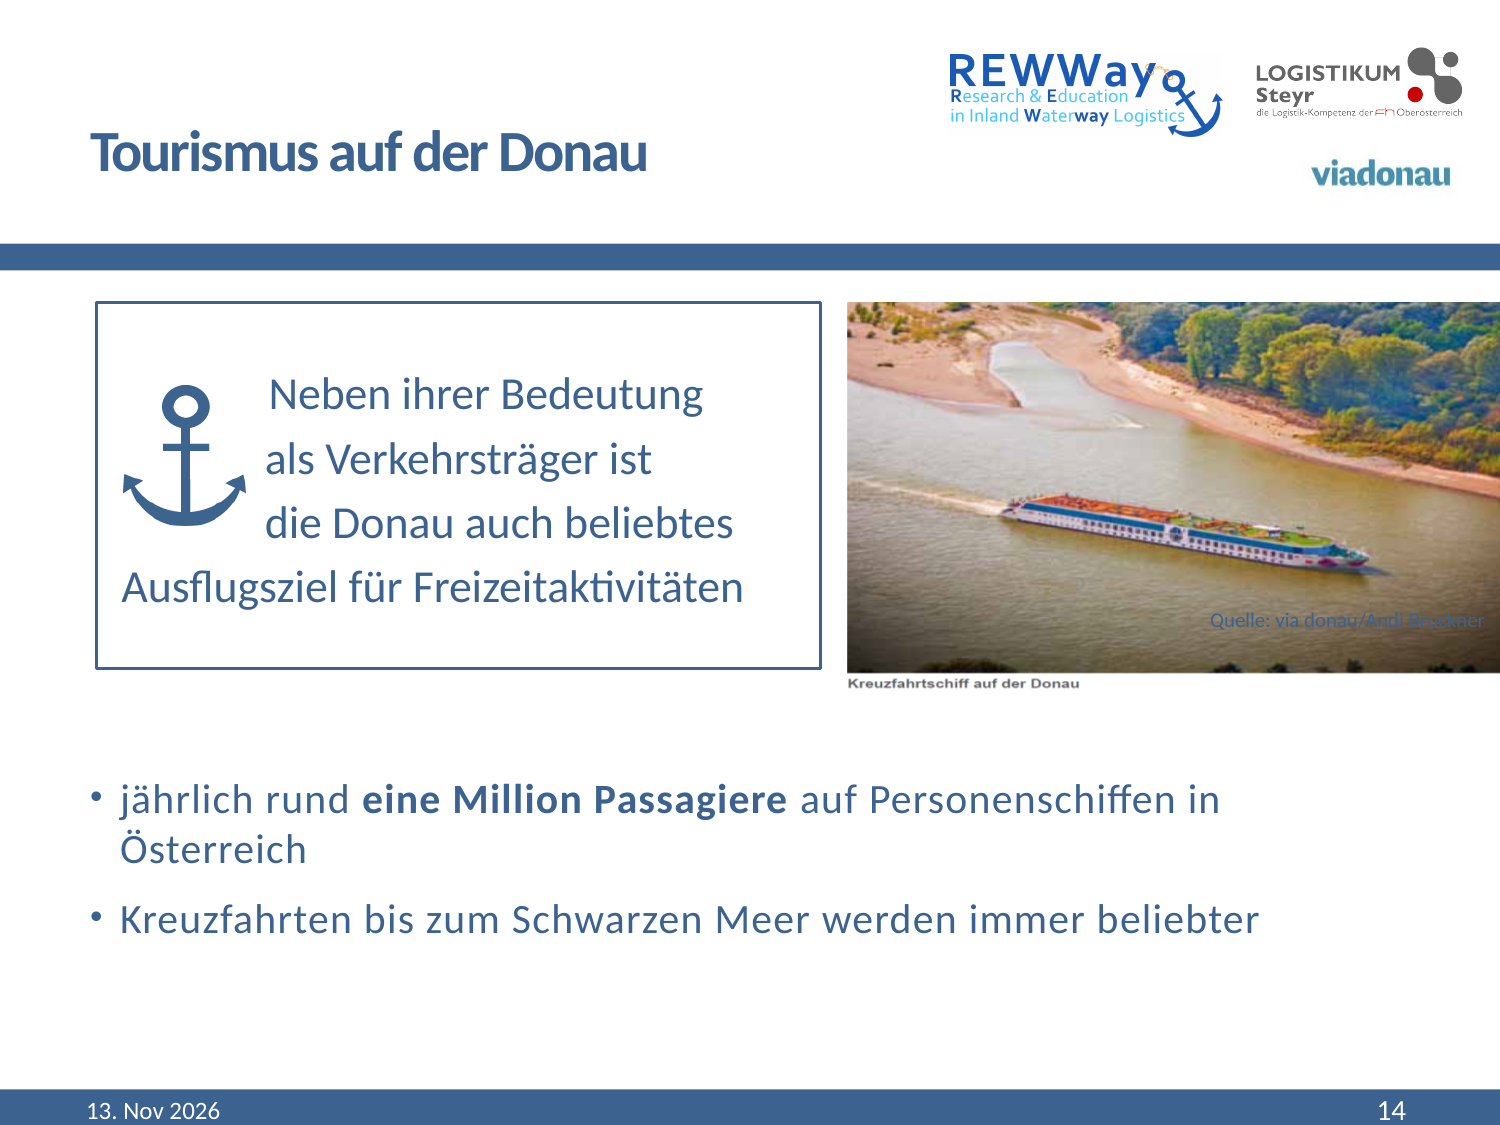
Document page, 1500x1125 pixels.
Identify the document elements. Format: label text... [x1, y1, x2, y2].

text_box Neben ihrer Bedeutung als Verkehrsträger ist die Donau auch beliebtes Ausflugsziel für Freizeitaktivitäten [96, 302, 821, 669]
picture [123, 385, 246, 527]
slide_number Mai-14 [71, 1082, 547, 1125]
picture [1246, 39, 1476, 124]
slide_number 14 [1246, 1082, 1422, 1125]
title Tourismus auf der Donau [75, 66, 857, 229]
picture [1285, 133, 1476, 212]
picture [950, 54, 1223, 137]
list jährlich rund eine Million Passagiere auf Personenschiffen in Österreich Kreuzfahrten bis zum Schwarzen Meer werden immer beliebter [75, 278, 1425, 1063]
picture [847, 302, 1500, 693]
